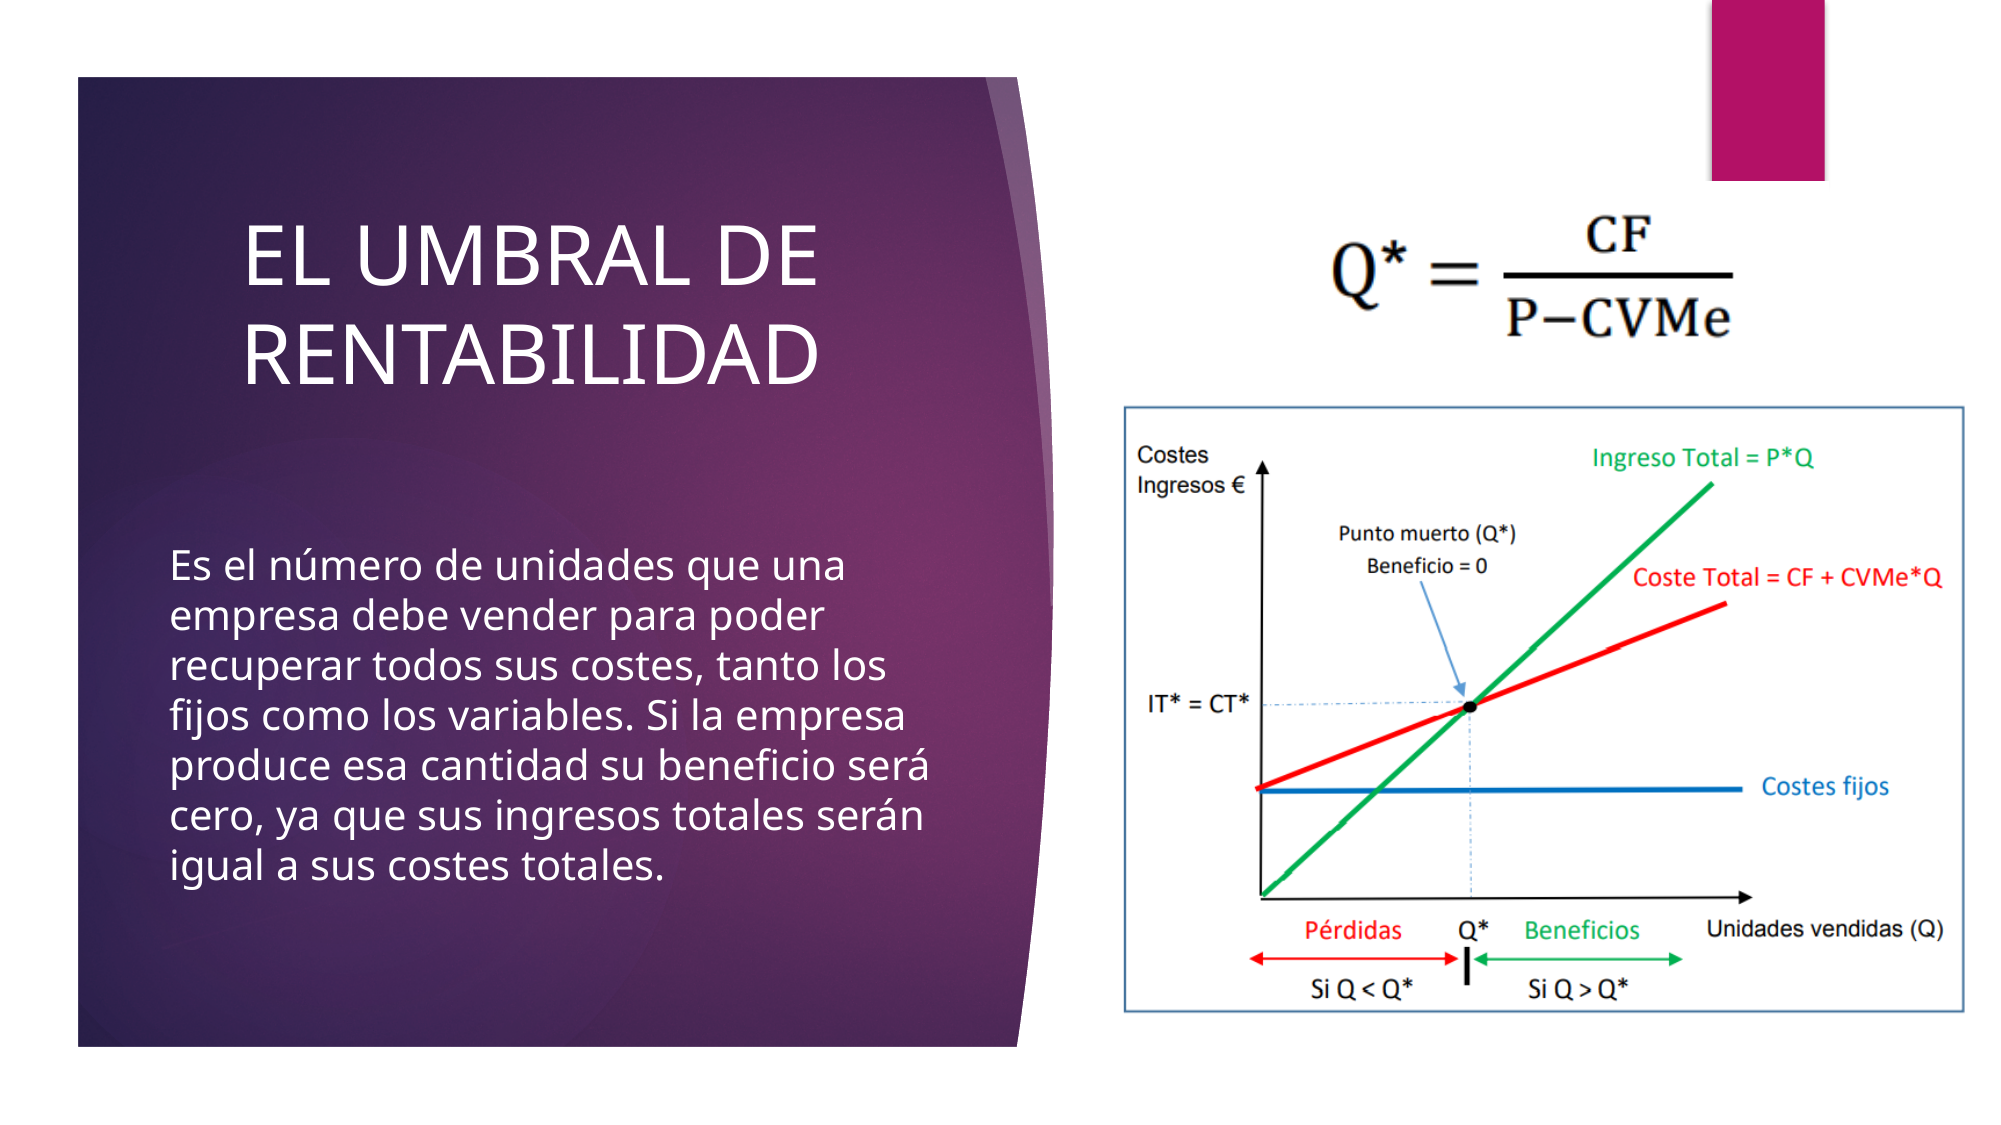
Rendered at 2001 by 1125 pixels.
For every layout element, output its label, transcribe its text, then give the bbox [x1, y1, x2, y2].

picture [1265, 181, 1829, 370]
title EL UMBRAL DE RENTABILIDAD [139, 114, 924, 489]
picture [1109, 393, 1989, 1026]
text_box Es el número de unidades que una empresa debe vender para poder recuperar todos sus costes, tanto los fijos como los variables. Si la empresa produce esa cantidad su beneficio será cero, ya que sus ingresos totales serán igual a sus costes totales. [154, 531, 955, 897]
